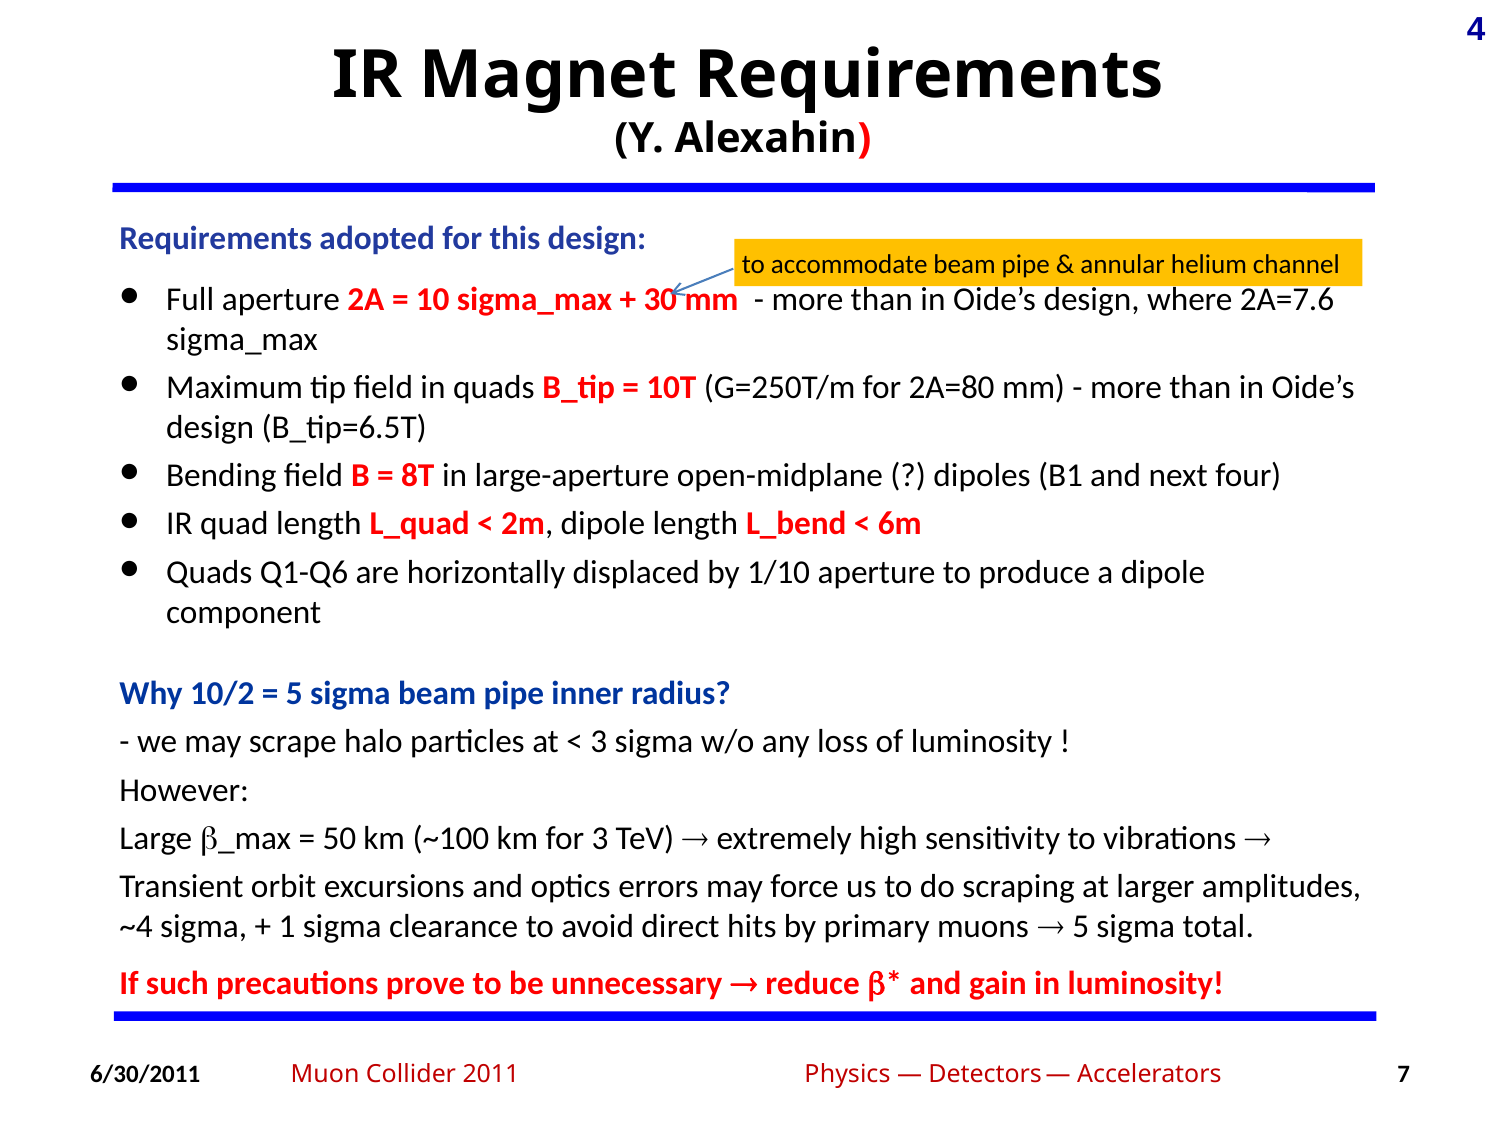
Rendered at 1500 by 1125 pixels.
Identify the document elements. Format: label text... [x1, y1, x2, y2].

text_box IR Magnet Requirements (Y. Alexahin) [104, 23, 1393, 169]
text_box 4 [1409, 0, 1500, 55]
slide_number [75, 1042, 231, 1103]
text_box Muon Collider 2011 Physics — Detectors — Accelerators [231, 1042, 1282, 1103]
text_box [670, 268, 734, 295]
text_box Requirements adopted for this design: Full aperture 2A = 10 sigma_max + 30 mm - more than in Oide’s design, where 2A=7.6 sigma_max Maximum tip field in quads B_tip = 10T (G=250T/m for 2A=80 mm) - more than in Oide’s design (B_tip=6.5T) Bending field B = 8T in large-aperture open-midplane (?) dipoles (B1 and next four) IR quad length L_quad < 2m, dipole length L_bend < 6m Quads Q1-Q6 are horizontally displaced by 1/10 aperture to produce a dipole component Why 10/2 = 5 sigma beam pipe inner radius? - we may scrape halo particles at < 3 sigma w/o any loss of luminosity ! However: Large _max = 50 km (~100 km for 3 TeV)  extremely high sensitivity to vibrations  Transient orbit excursions and optics errors may force us to do scraping at larger amplitudes, ~4 sigma, + 1 sigma clearance to avoid direct hits by primary muons  5 sigma total. If such precautions prove to be unnecessary  reduce * and gain in luminosity! [104, 208, 1384, 1009]
slide_number 7 [1282, 1042, 1425, 1103]
text_box to accommodate beam pipe & annular helium channel [734, 238, 1363, 287]
